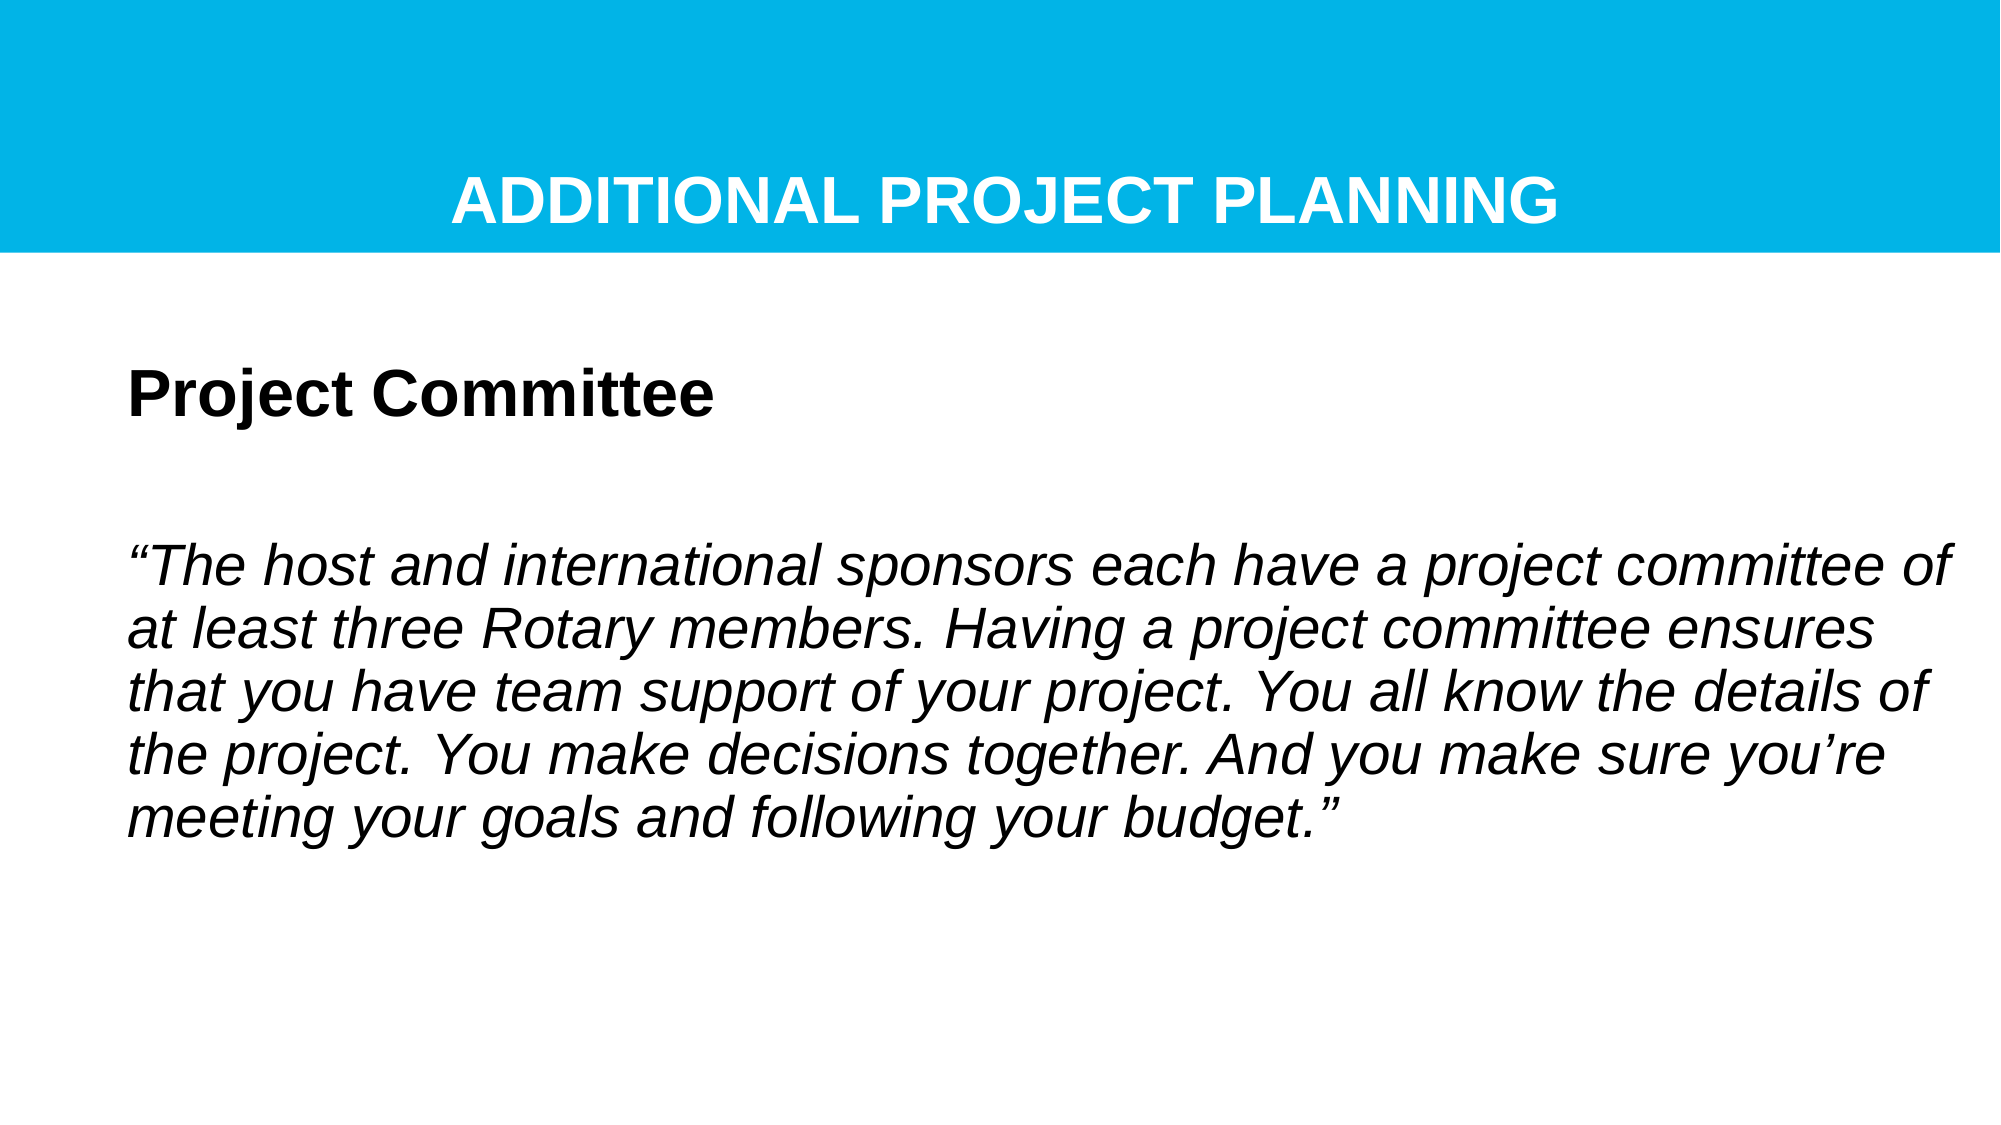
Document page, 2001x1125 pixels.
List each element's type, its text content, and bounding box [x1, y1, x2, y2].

title Additional Project Planning [62, 0, 1950, 253]
list Project Committee “The host and international sponsors each have a project committee of at least three Rotary members. Having a project committee ensures that you have team support of your project. You all know the details of the project. You make decisions together. And you make sure you’re meeting your goals and following your budget.” [112, 351, 2000, 1014]
